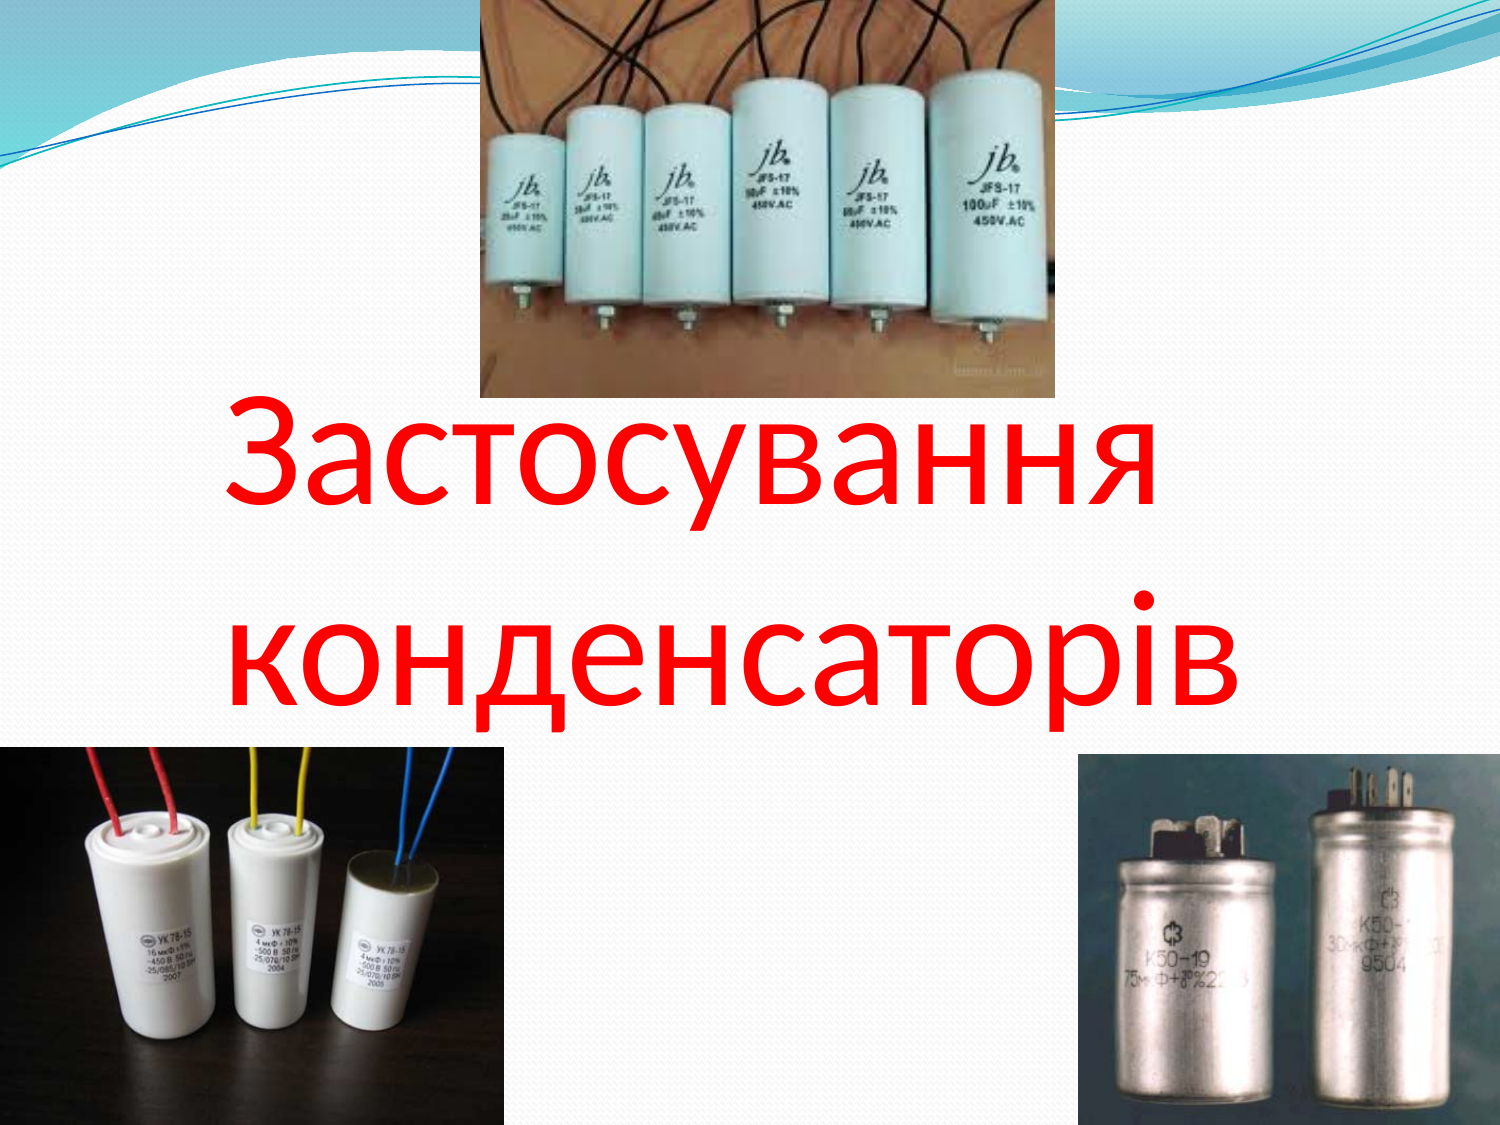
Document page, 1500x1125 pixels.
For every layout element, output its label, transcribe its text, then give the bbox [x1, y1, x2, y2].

picture [1077, 754, 1500, 1125]
picture [480, 0, 1055, 398]
picture [0, 747, 505, 1125]
title Застосування конденсаторів [222, 292, 1500, 739]
